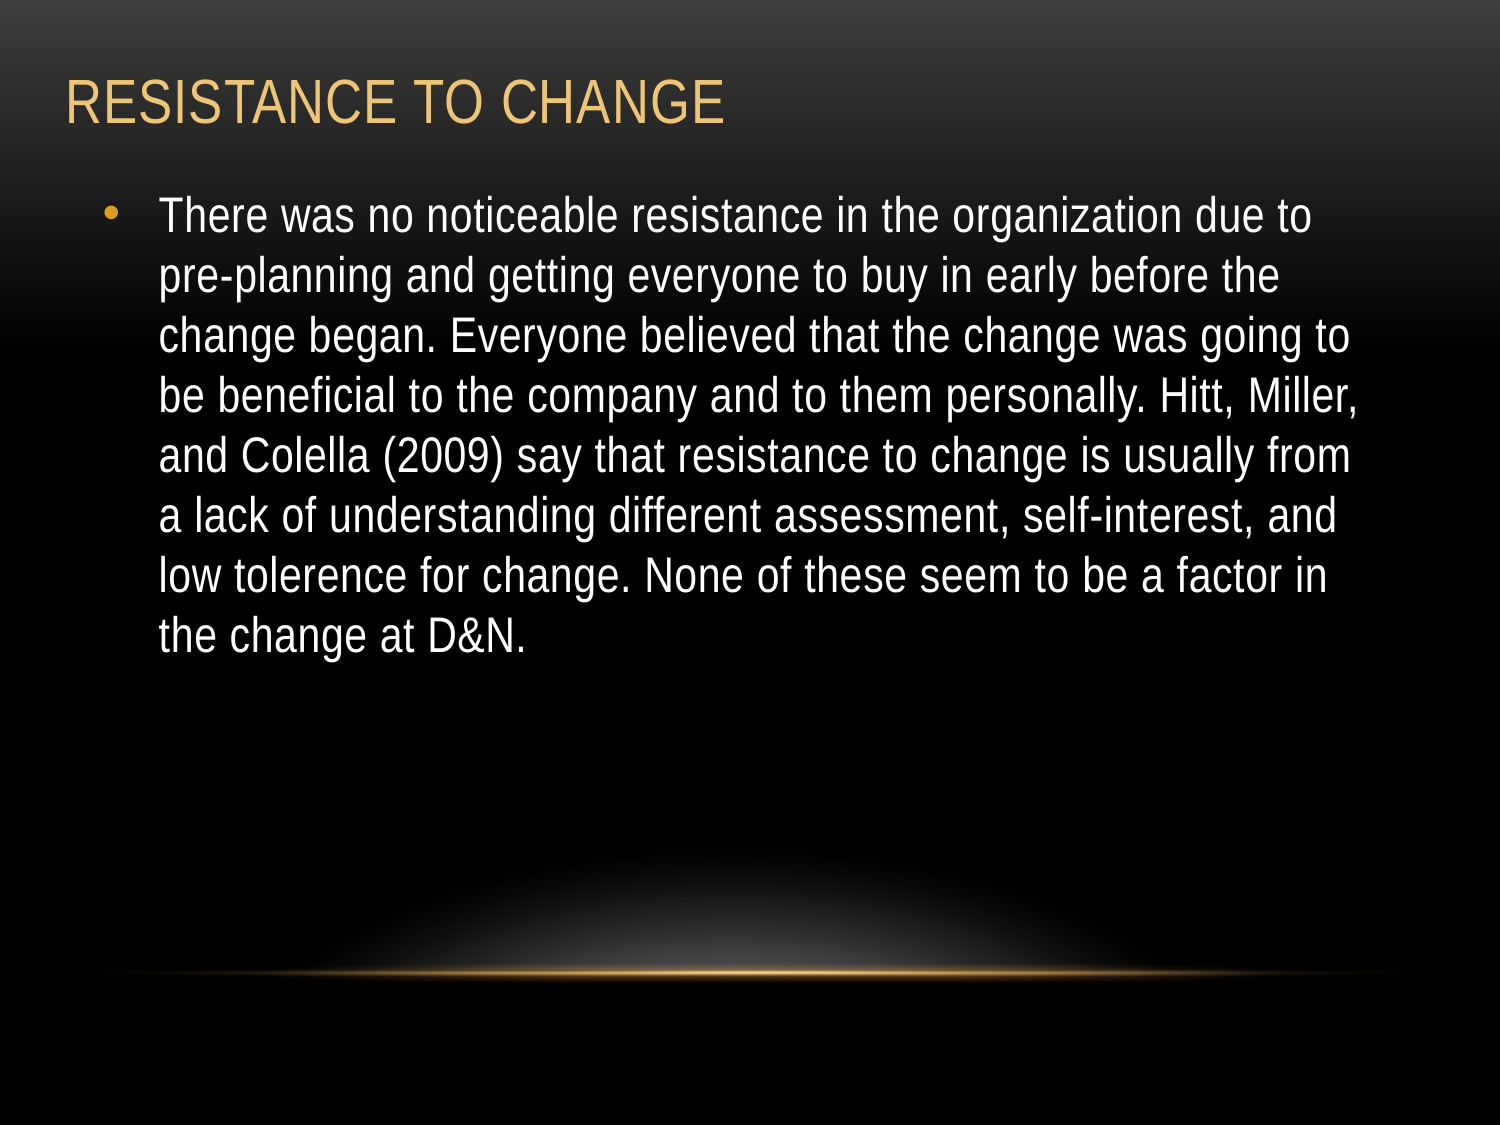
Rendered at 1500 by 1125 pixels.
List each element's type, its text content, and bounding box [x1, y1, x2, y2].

picture [0, 0, 1500, 1125]
title Resistance to Change [50, 24, 1203, 144]
list There was no noticeable resistance in the organization due to pre-planning and getting everyone to buy in early before the change began. Everyone believed that the change was going to be beneficial to the company and to them personally. Hitt, Miller, and Colella (2009) say that resistance to change is usually from a lack of understanding different assessment, self-interest, and low tolerence for change. None of these seem to be a factor in the change at D&N. [87, 174, 1388, 850]
